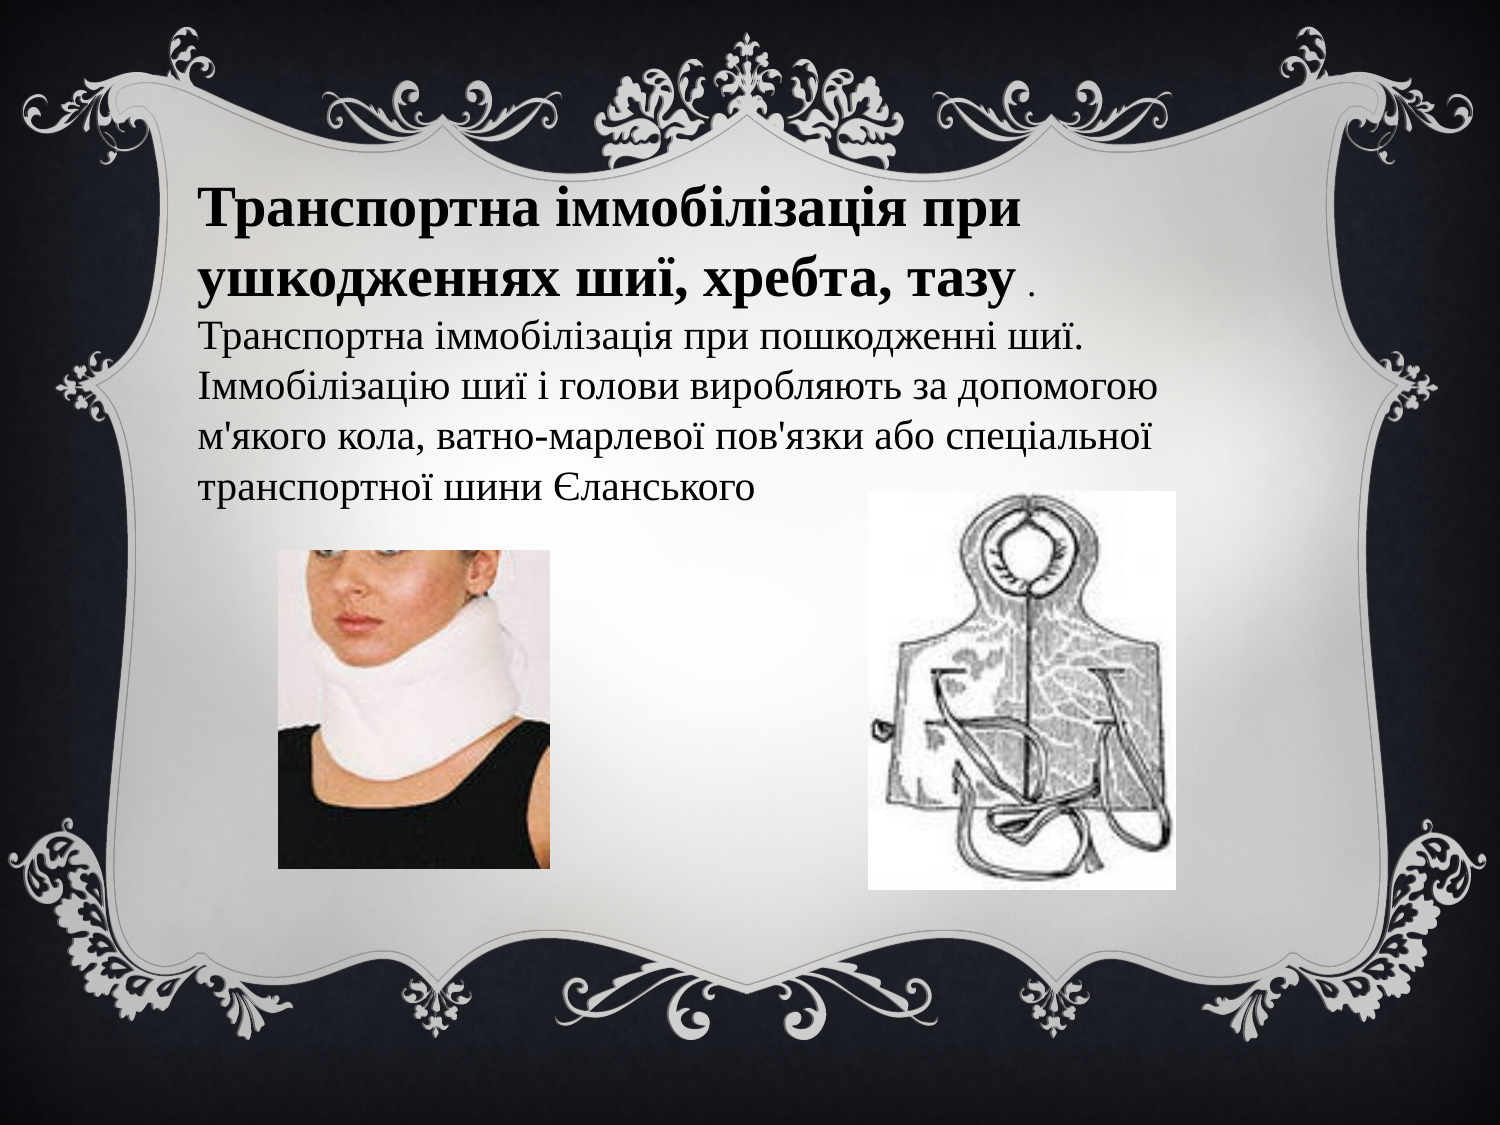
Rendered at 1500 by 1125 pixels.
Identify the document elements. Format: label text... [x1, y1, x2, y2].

picture [0, 0, 1500, 1125]
text_box Транспортна іммобілізація при ушкодженнях шиї, хребта, тазу . Транспортна іммобілізація при пошкодженні шиї. Іммобілізацію шиї і голови виробляють за допомогою м'якого кола, ватно-марлевої пов'язки або спеціальної транспортної шини Єланського [182, 160, 1306, 516]
